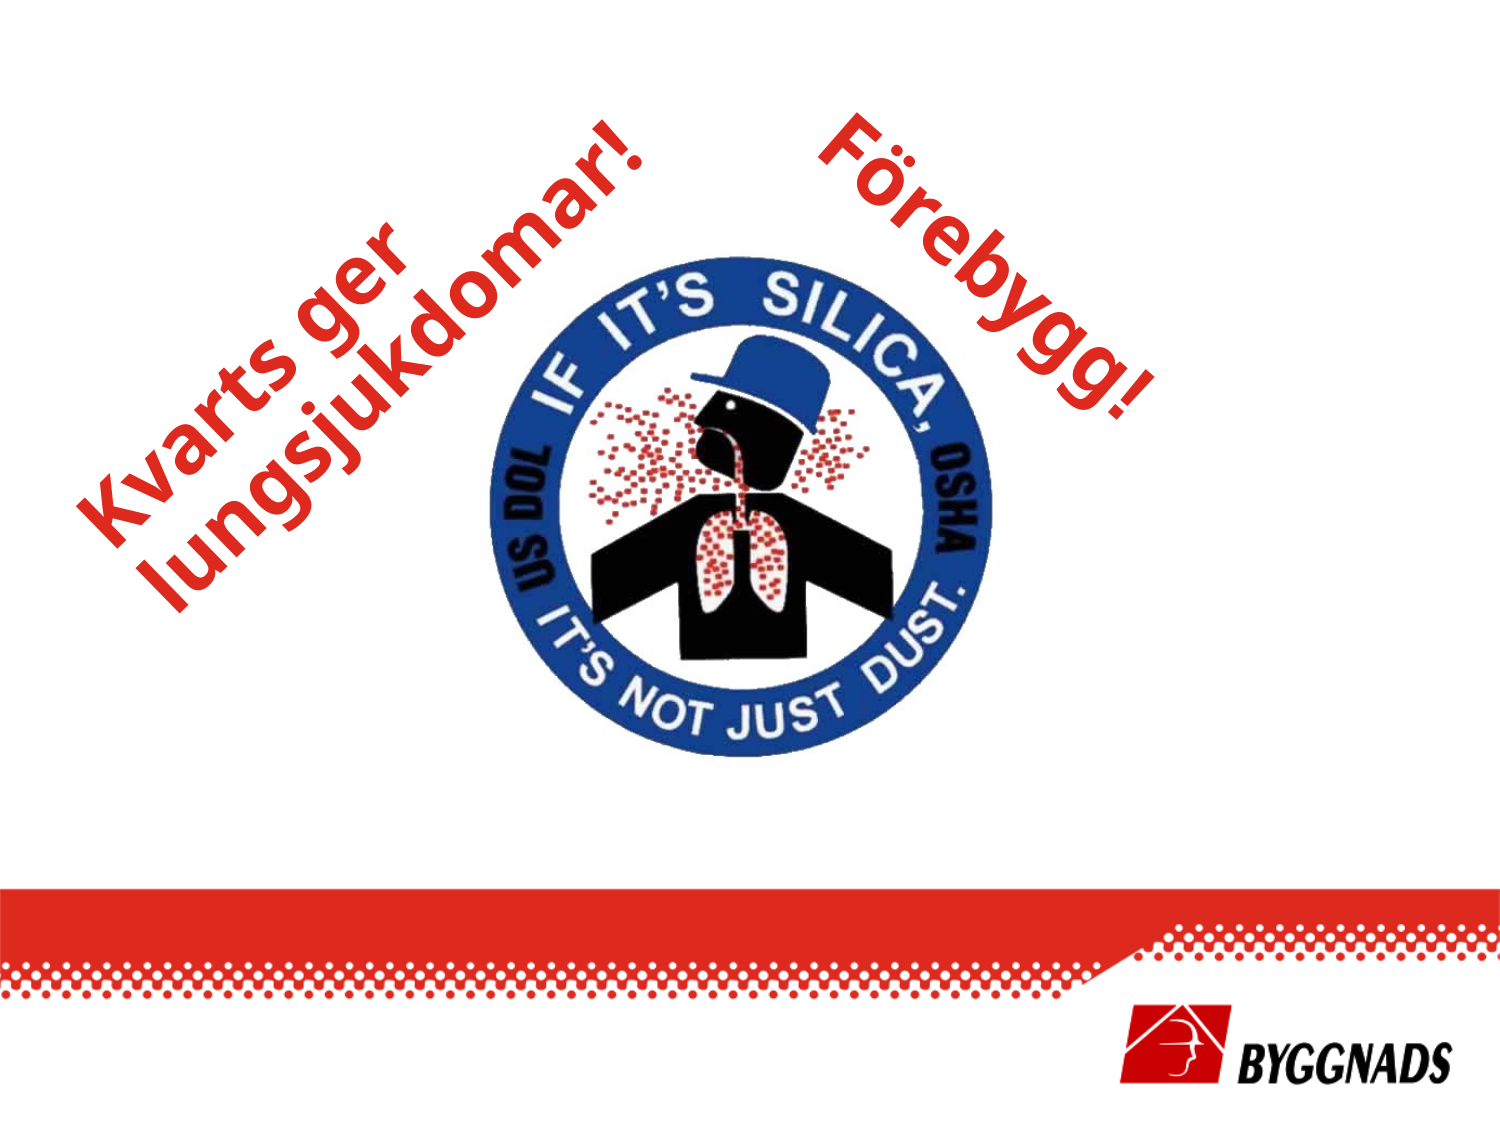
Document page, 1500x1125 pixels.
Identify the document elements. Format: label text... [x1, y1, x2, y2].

picture [0, 888, 1500, 1125]
picture [480, 251, 1000, 768]
title Kvarts ger lungsjukdomar! [41, 0, 703, 632]
text_box Förebygg! [740, 68, 1243, 543]
